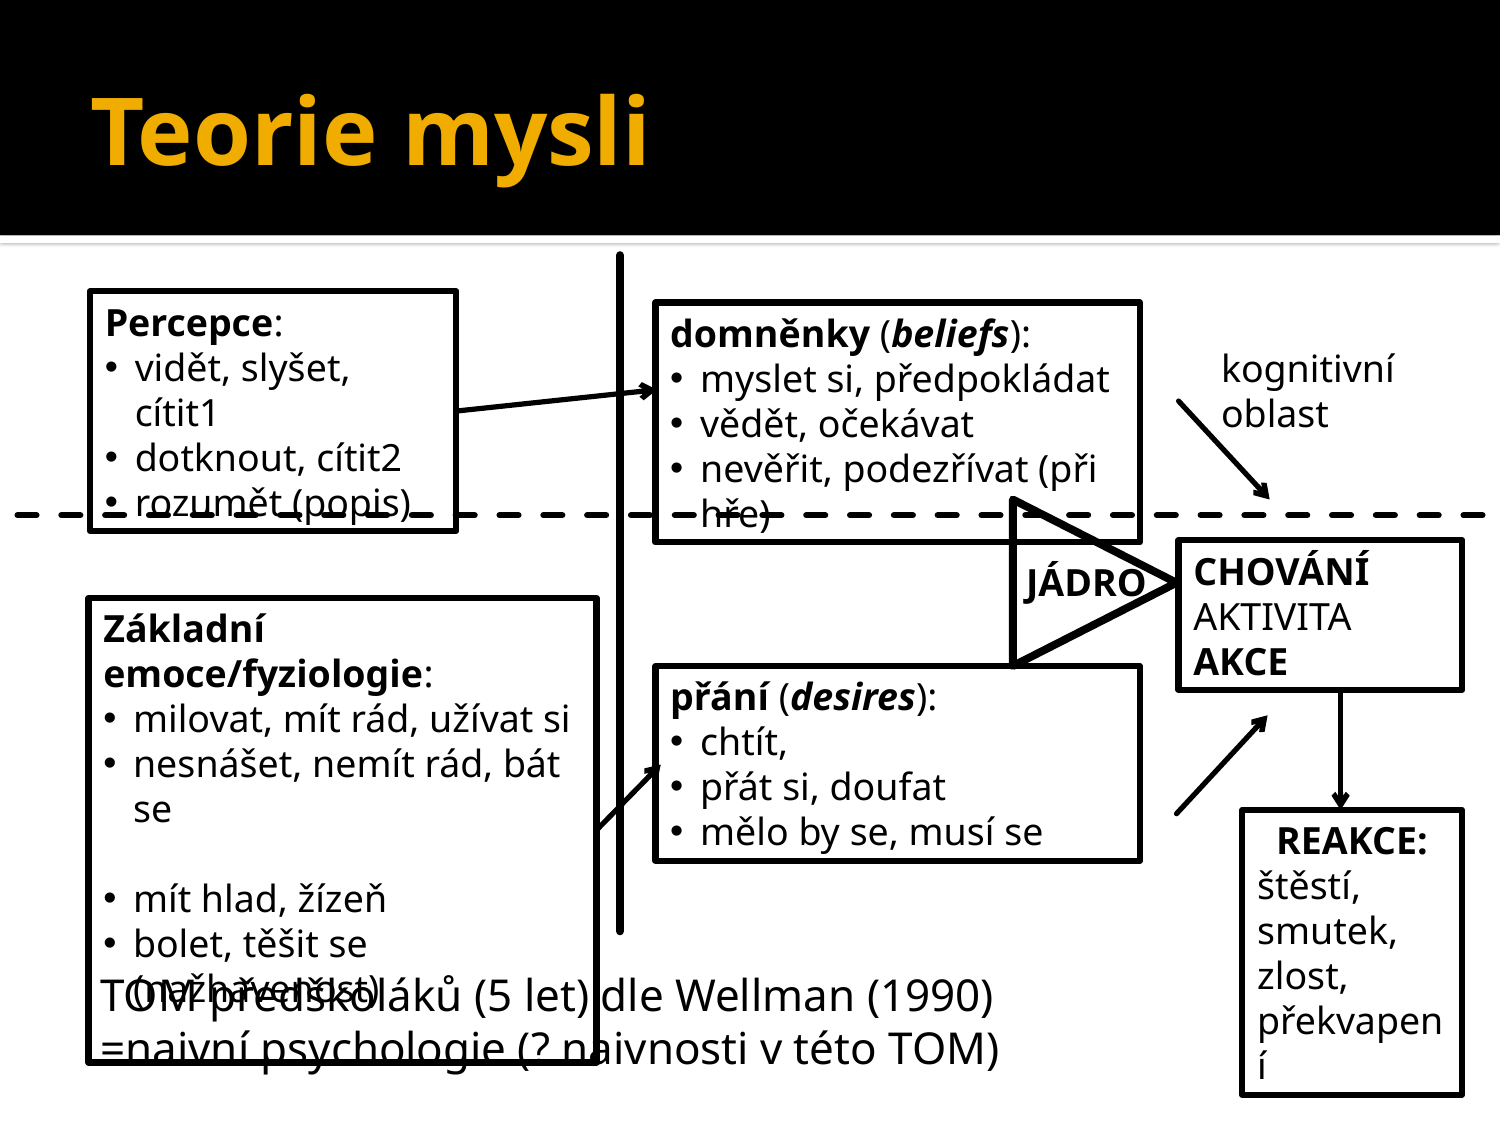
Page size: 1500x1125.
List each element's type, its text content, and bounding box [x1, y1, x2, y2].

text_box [1176, 715, 1268, 814]
title Teorie mysli [75, 25, 1425, 231]
text_box kognitivní oblast [1206, 338, 1500, 443]
text_box Percepce: vidět, slyšet, cítit1 dotknout, cítit2 rozumět (popis) [90, 291, 457, 515]
text_box CHOVÁNÍ AKTIVITA AKCE [1178, 540, 1463, 690]
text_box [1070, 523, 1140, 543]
text_box [1008, 495, 1053, 515]
list TOM předškoláků (5 let) dle Wellman (1990) =naivní psychologie (? naivnosti v této TOM) [75, 952, 1242, 1083]
text_box domněnky (beliefs): myslet si, předpokládat vědět, očekávat nevěřit, podezřívat (při hře) [655, 302, 1140, 515]
text_box REAKCE: štěstí, smutek, zlost, překvapení [1242, 809, 1462, 1095]
text_box Základní emoce/fyziologie: milovat, mít rád, užívat si nesnášet, nemít rád, bát se mít hlad, žízeň bolet, těšit se (nažhavenost) [88, 597, 597, 1063]
text_box [1008, 523, 1128, 670]
text_box Percepce: vidět, slyšet, cítit1 dotknout, cítit2 rozumět (popis) [90, 523, 457, 531]
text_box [1178, 401, 1270, 500]
text_box přání (desires): chtít, přát si, doufat mělo by se, musí se [655, 666, 1140, 861]
text_box JÁDRO [1011, 551, 1178, 612]
text_box domněnky (beliefs): myslet si, předpokládat vědět, očekávat nevěřit, podezřívat (při hře) [655, 523, 1008, 543]
